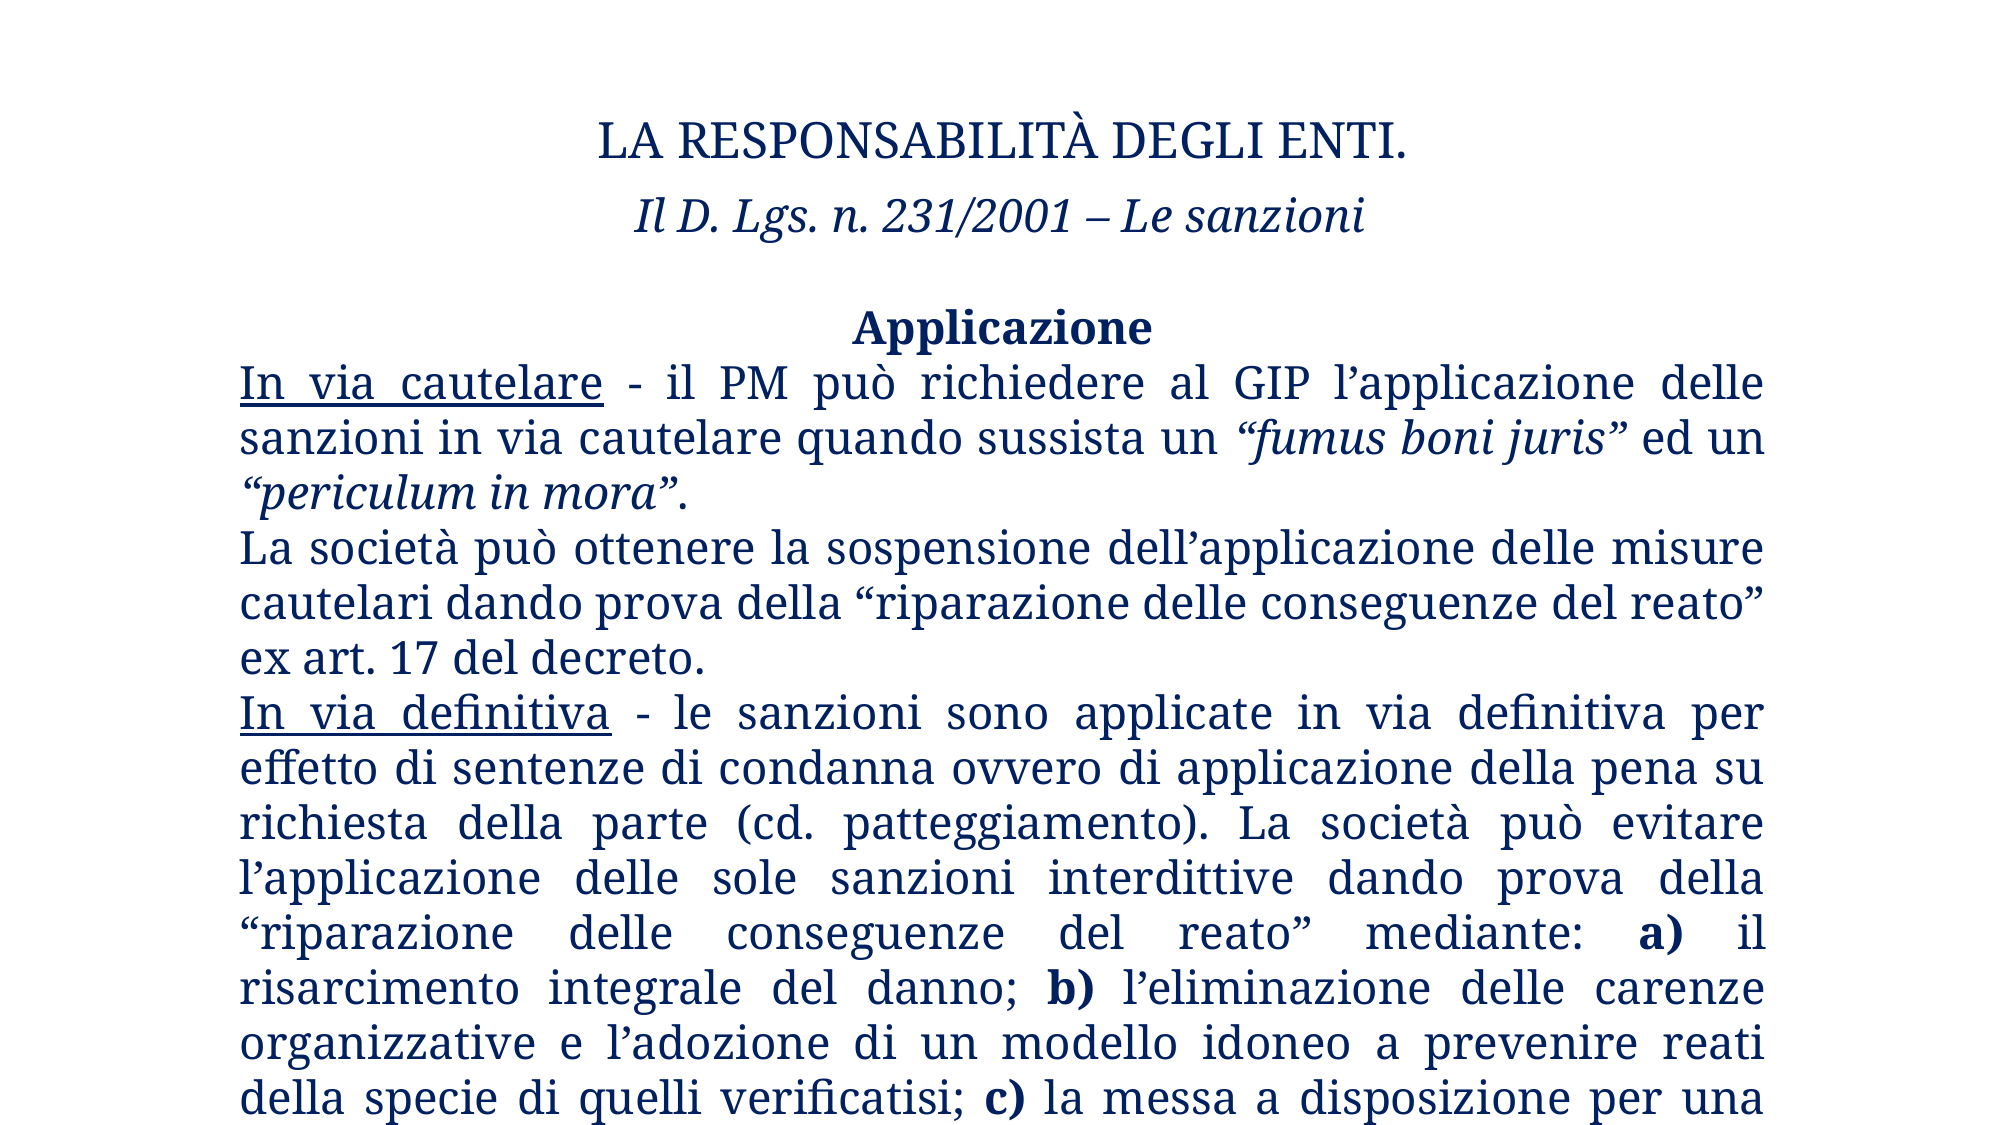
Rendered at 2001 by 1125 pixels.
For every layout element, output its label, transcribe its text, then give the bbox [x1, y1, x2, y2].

text_box Applicazione In via cautelare - il PM può richiedere al GIP l’applicazione delle sanzioni in via cautelare quando sussista un “fumus boni juris” ed un “periculum in mora”. La società può ottenere la sospensione dell’applicazione delle misure cautelari dando prova della “riparazione delle conseguenze del reato” ex art. 17 del decreto. In via definitiva - le sanzioni sono applicate in via definitiva per effetto di sentenze di condanna ovvero di applicazione della pena su richiesta della parte (cd. patteggiamento). La società può evitare l’applicazione delle sole sanzioni interdittive dando prova della “riparazione delle conseguenze del reato” mediante: a) il risarcimento integrale del danno; b) l’eliminazione delle carenze organizzative e l’adozione di un modello idoneo a prevenire reati della specie di quelli verificatisi; c) la messa a disposizione per una confisca il profitto tratto dalla commissione del reato presupposto. [225, 291, 1782, 1125]
title La responsabilità degli enti. [225, 112, 1782, 174]
text_box Il D. Lgs. n. 231/2001 – Le sanzioni [221, 179, 1779, 250]
